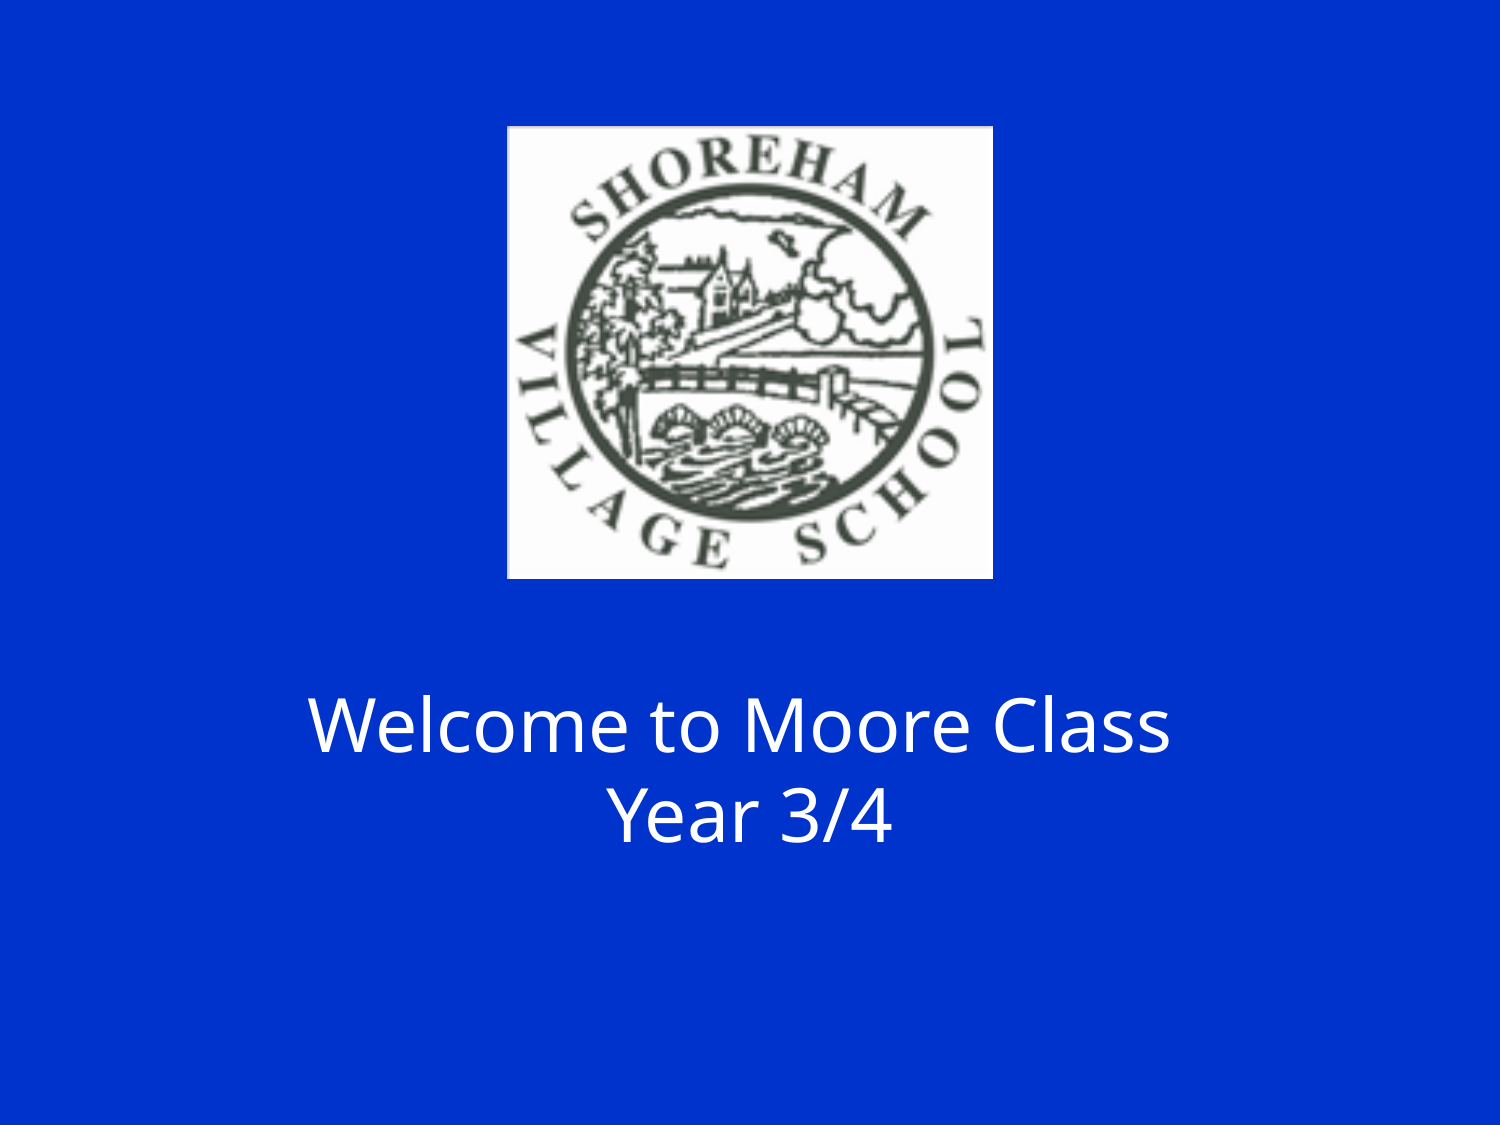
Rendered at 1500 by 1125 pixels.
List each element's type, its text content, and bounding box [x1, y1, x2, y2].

picture [507, 126, 993, 579]
text_box Welcome to Moore Class Year 3/4 [181, 670, 1319, 865]
